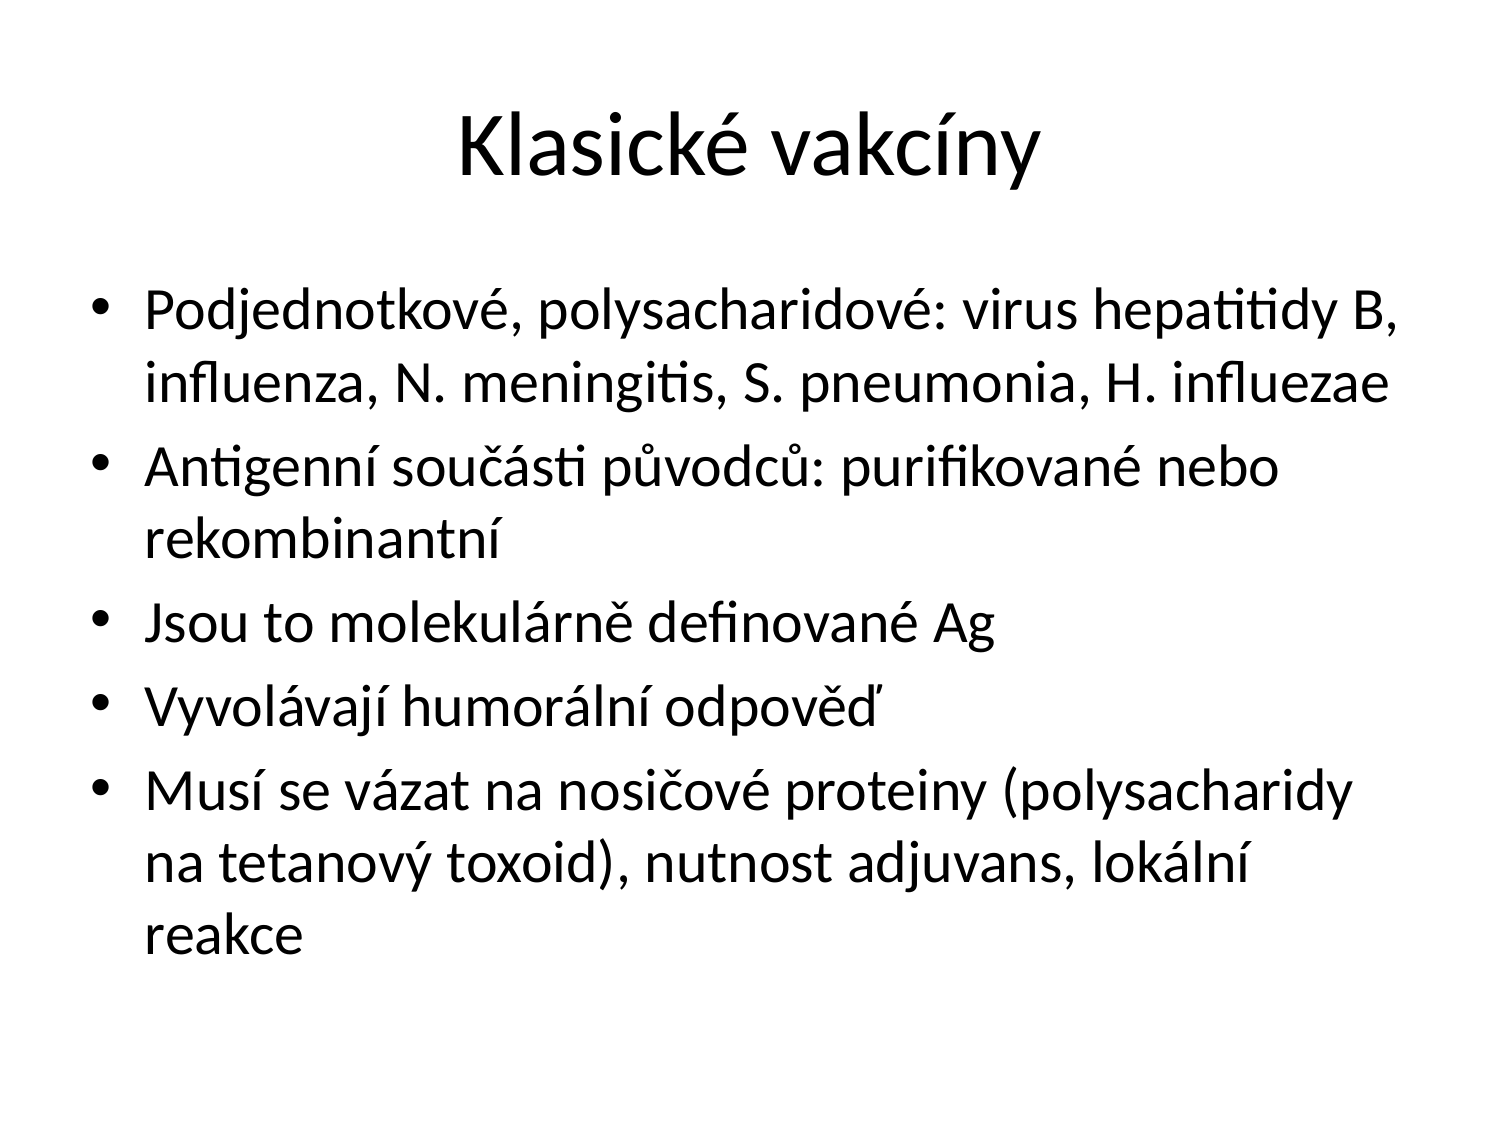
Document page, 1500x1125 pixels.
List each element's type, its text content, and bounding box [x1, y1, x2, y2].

list Podjednotkové, polysacharidové: virus hepatitidy B, influenza, N. meningitis, S. pneumonia, H. influezae Antigenní součásti původců: purifikované nebo rekombinantní Jsou to molekulárně definované Ag Vyvolávají humorální odpověď Musí se vázat na nosičové proteiny (polysacharidy na tetanový toxoid), nutnost adjuvans, lokální reakce [75, 262, 1425, 1005]
title Klasické vakcíny [75, 45, 1425, 233]
